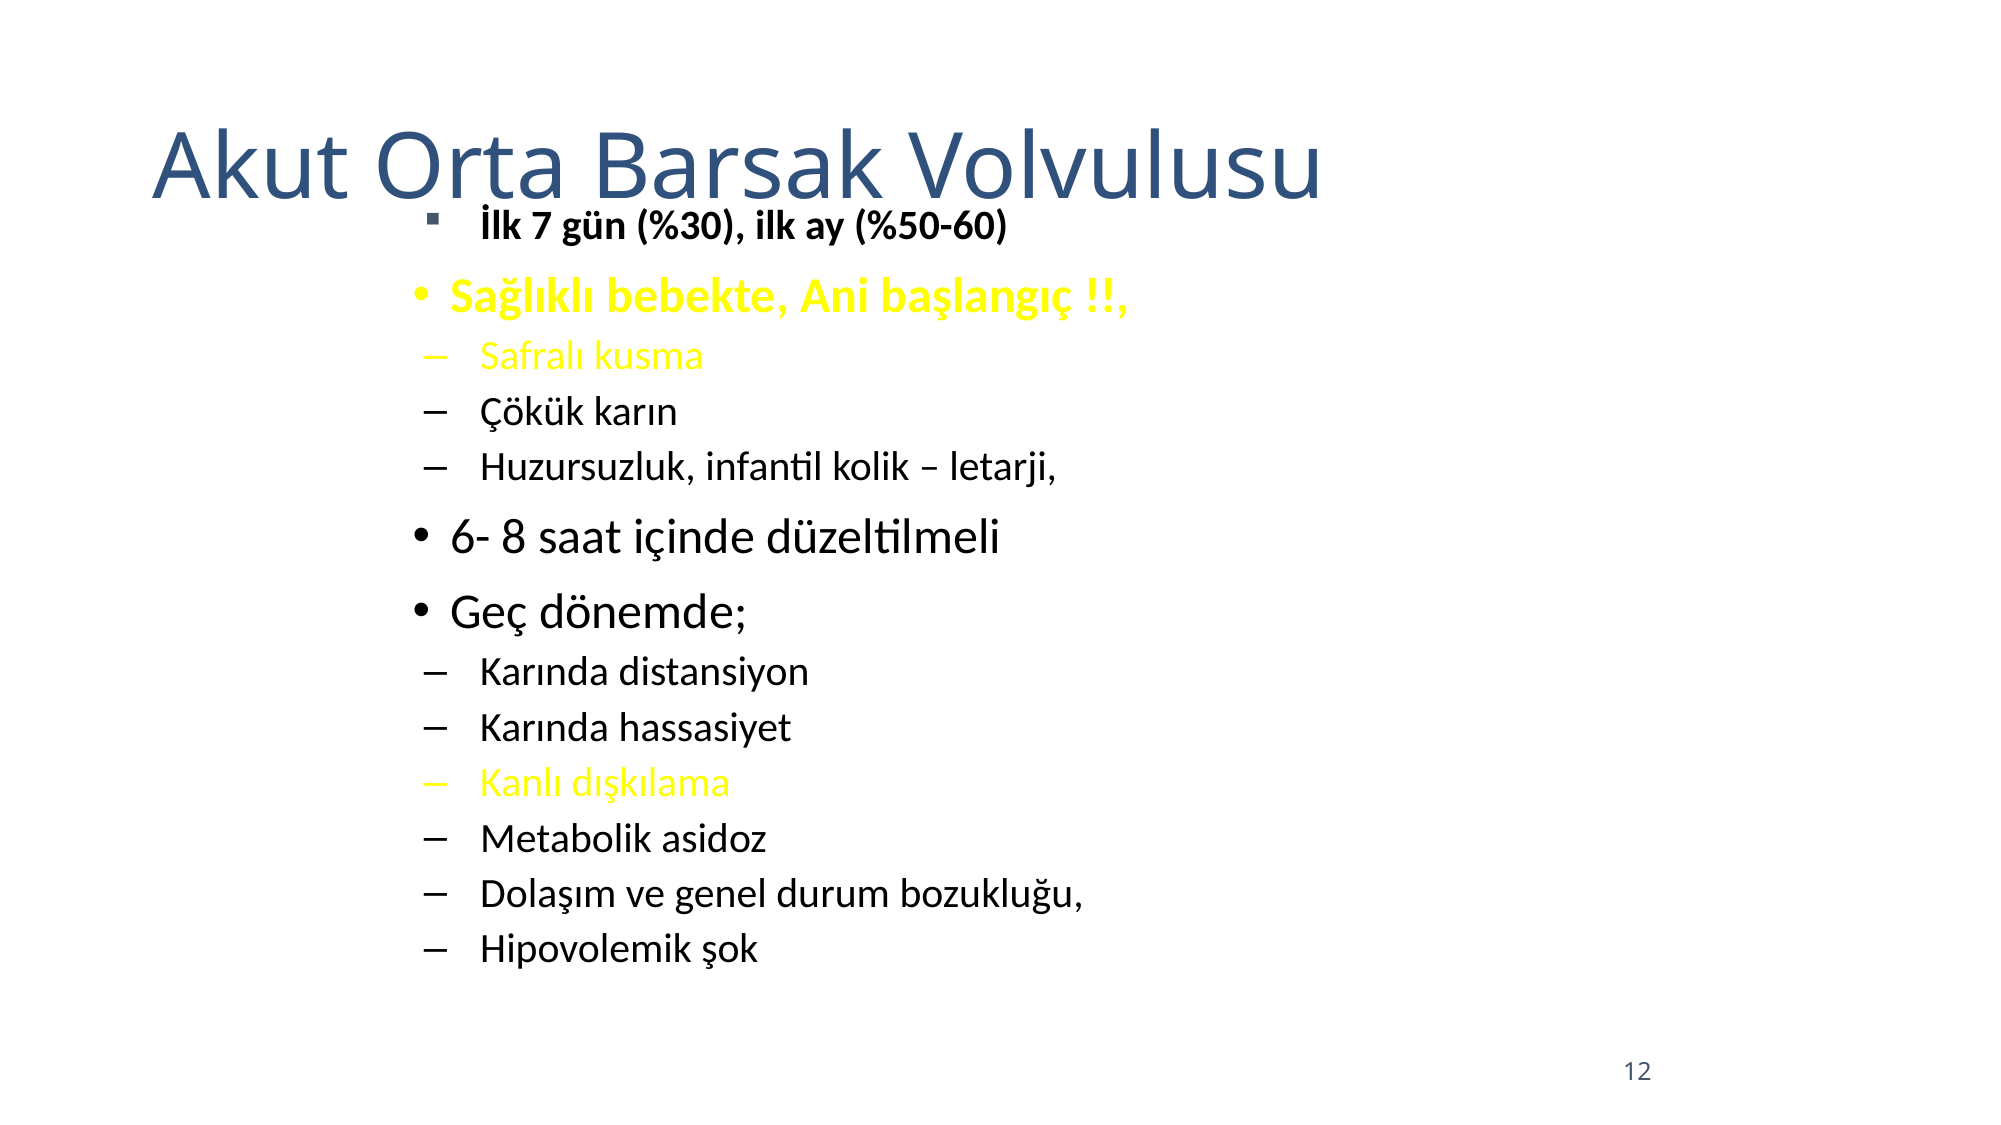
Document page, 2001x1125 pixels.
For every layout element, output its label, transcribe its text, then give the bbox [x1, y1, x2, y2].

list İlk 7 gün (%30), ilk ay (%50-60) Sağlıklı bebekte, Ani başlangıç !!, Safralı kusma Çökük karın Huzursuzluk, infantil kolik – letarji, 6- 8 saat içinde düzeltilmeli Geç dönemde; Karında distansiyon Karında hassasiyet Kanlı dışkılama Metabolik asidoz Dolaşım ve genel durum bozukluğu, Hipovolemik şok [397, 196, 1673, 947]
slide_number 12 [1412, 1042, 1863, 1103]
title Akut Orta Barsak Volvulusu [137, 59, 1863, 278]
